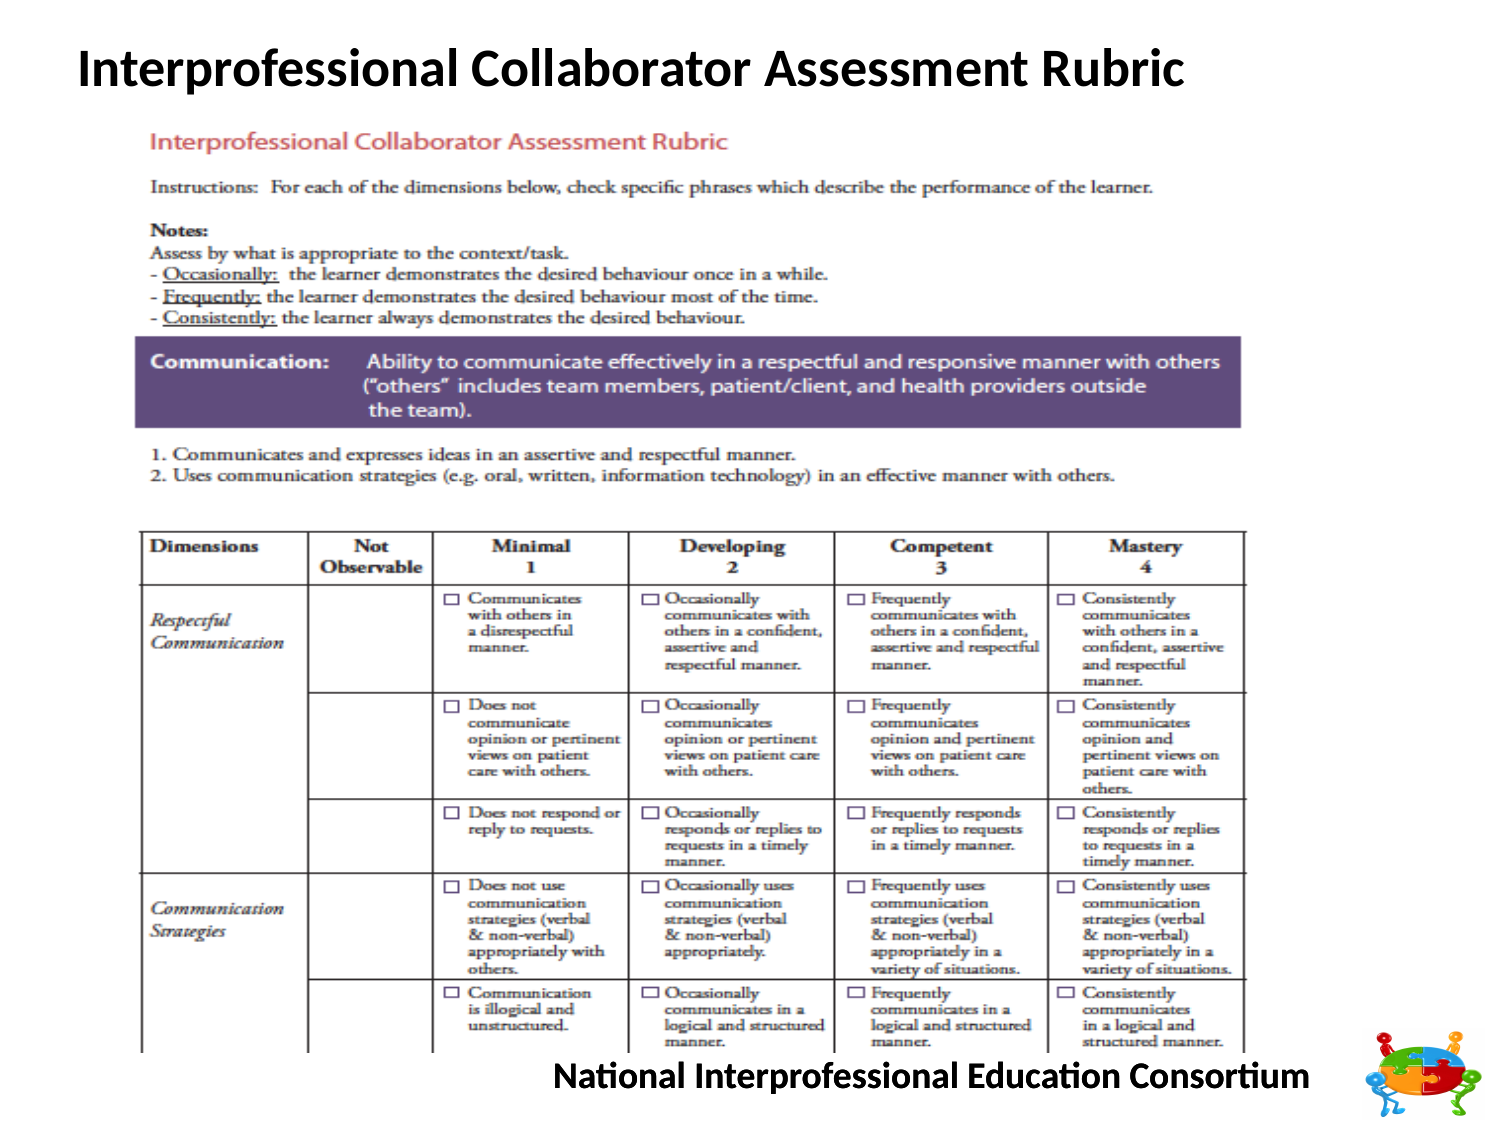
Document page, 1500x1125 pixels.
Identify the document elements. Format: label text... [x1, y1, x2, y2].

text_box Interprofessional Collaborator Assessment Rubric [62, 24, 1450, 105]
picture [1362, 1028, 1485, 1120]
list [0, 124, 1500, 1054]
text_box National Interprofessional Education Consortium [538, 1065, 1339, 1104]
